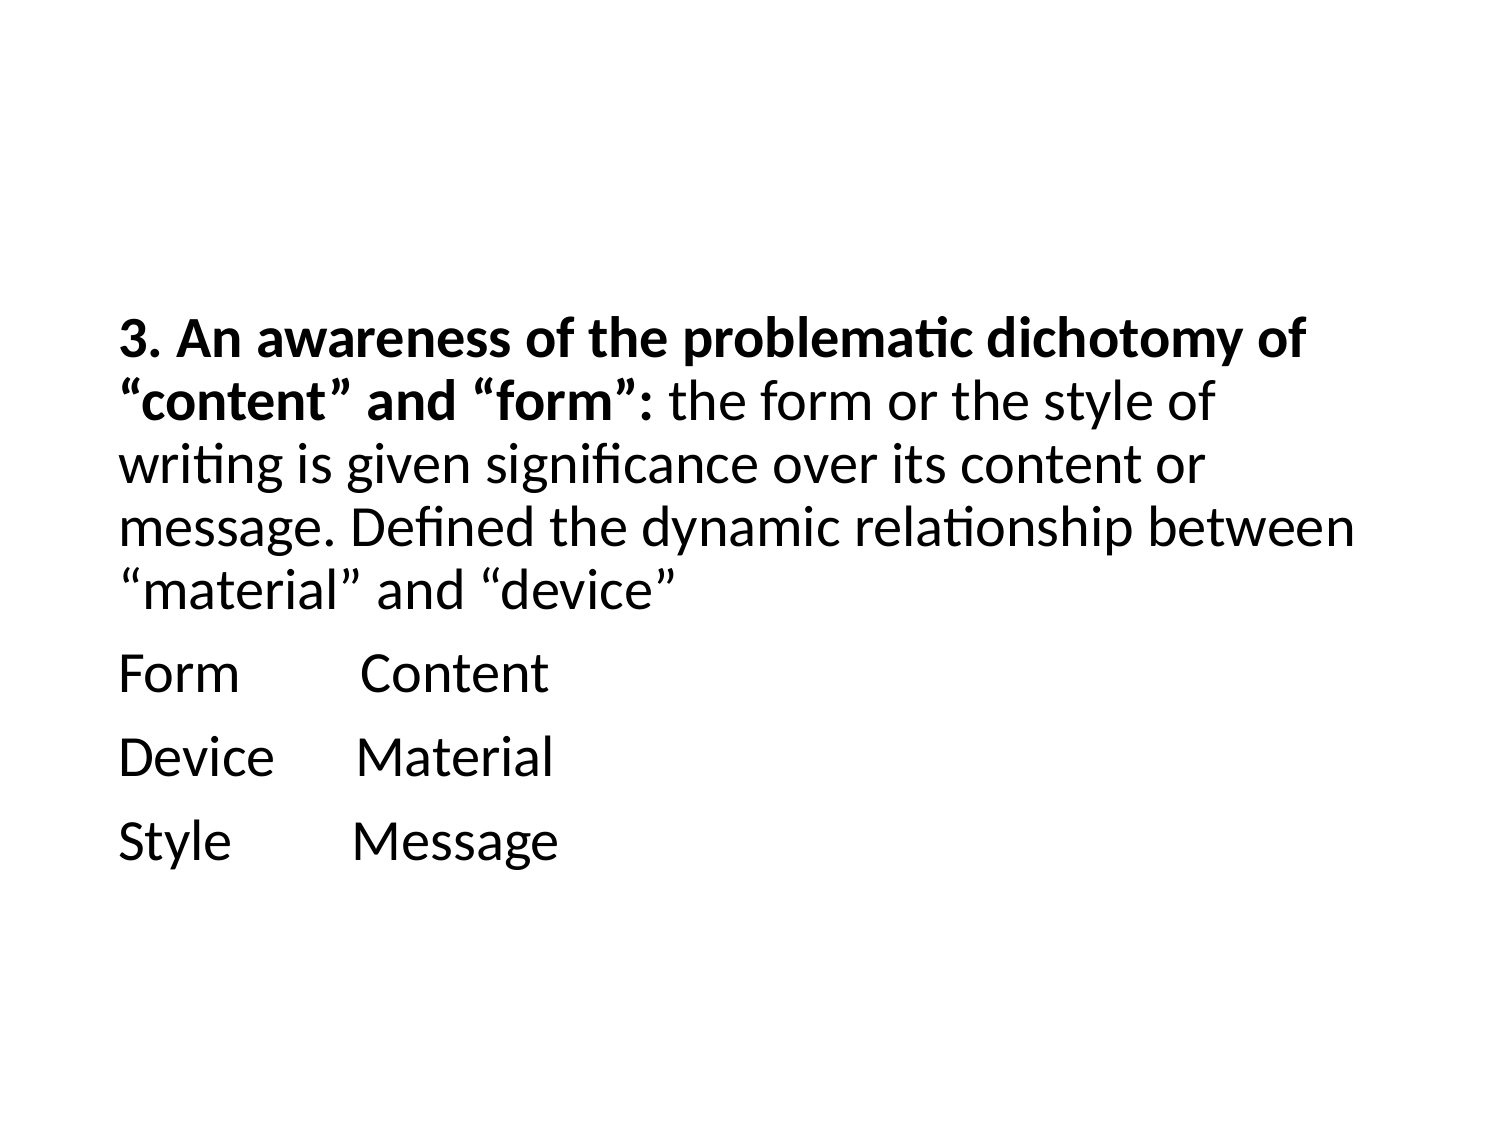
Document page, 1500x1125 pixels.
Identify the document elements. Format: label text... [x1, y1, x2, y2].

list 3. An awareness of the problematic dichotomy of “content” and “form”: the form or the style of writing is given significance over its content or message. Defined the dynamic relationship between “material” and “device” Form Content Device Material Style Message [103, 299, 1397, 1014]
